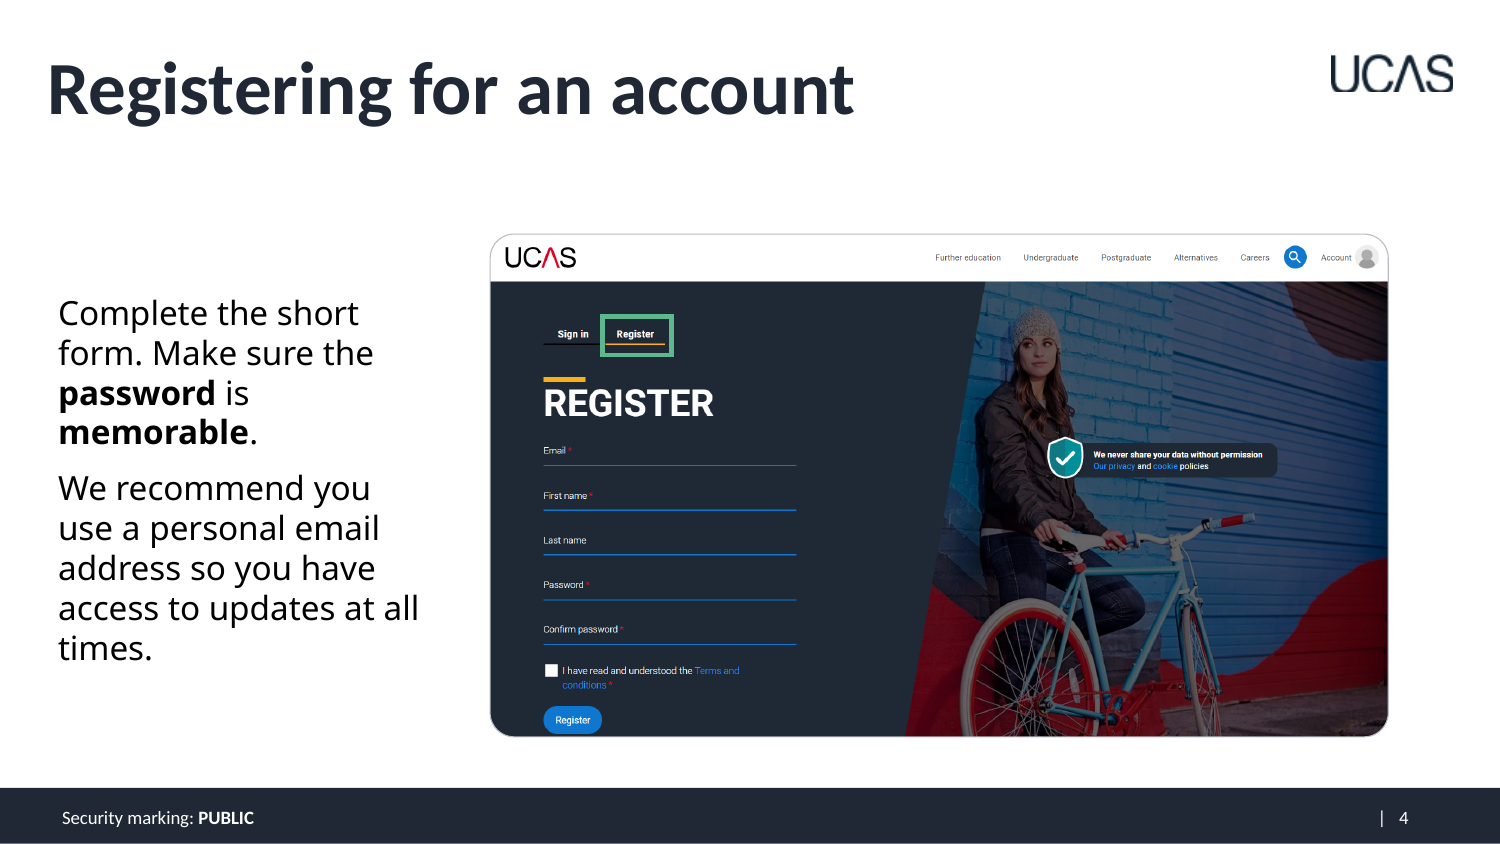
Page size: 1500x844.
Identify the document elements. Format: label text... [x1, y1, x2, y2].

list Complete the short form. Make sure the password is memorable. We recommend you use a personal email address so you have access to updates at all times. [58, 291, 434, 662]
footer Security marking: PUBLIC [47, 798, 783, 836]
slide_number | 4 [1362, 798, 1453, 836]
title Registering for an account [47, 54, 1296, 222]
picture [490, 234, 1389, 737]
